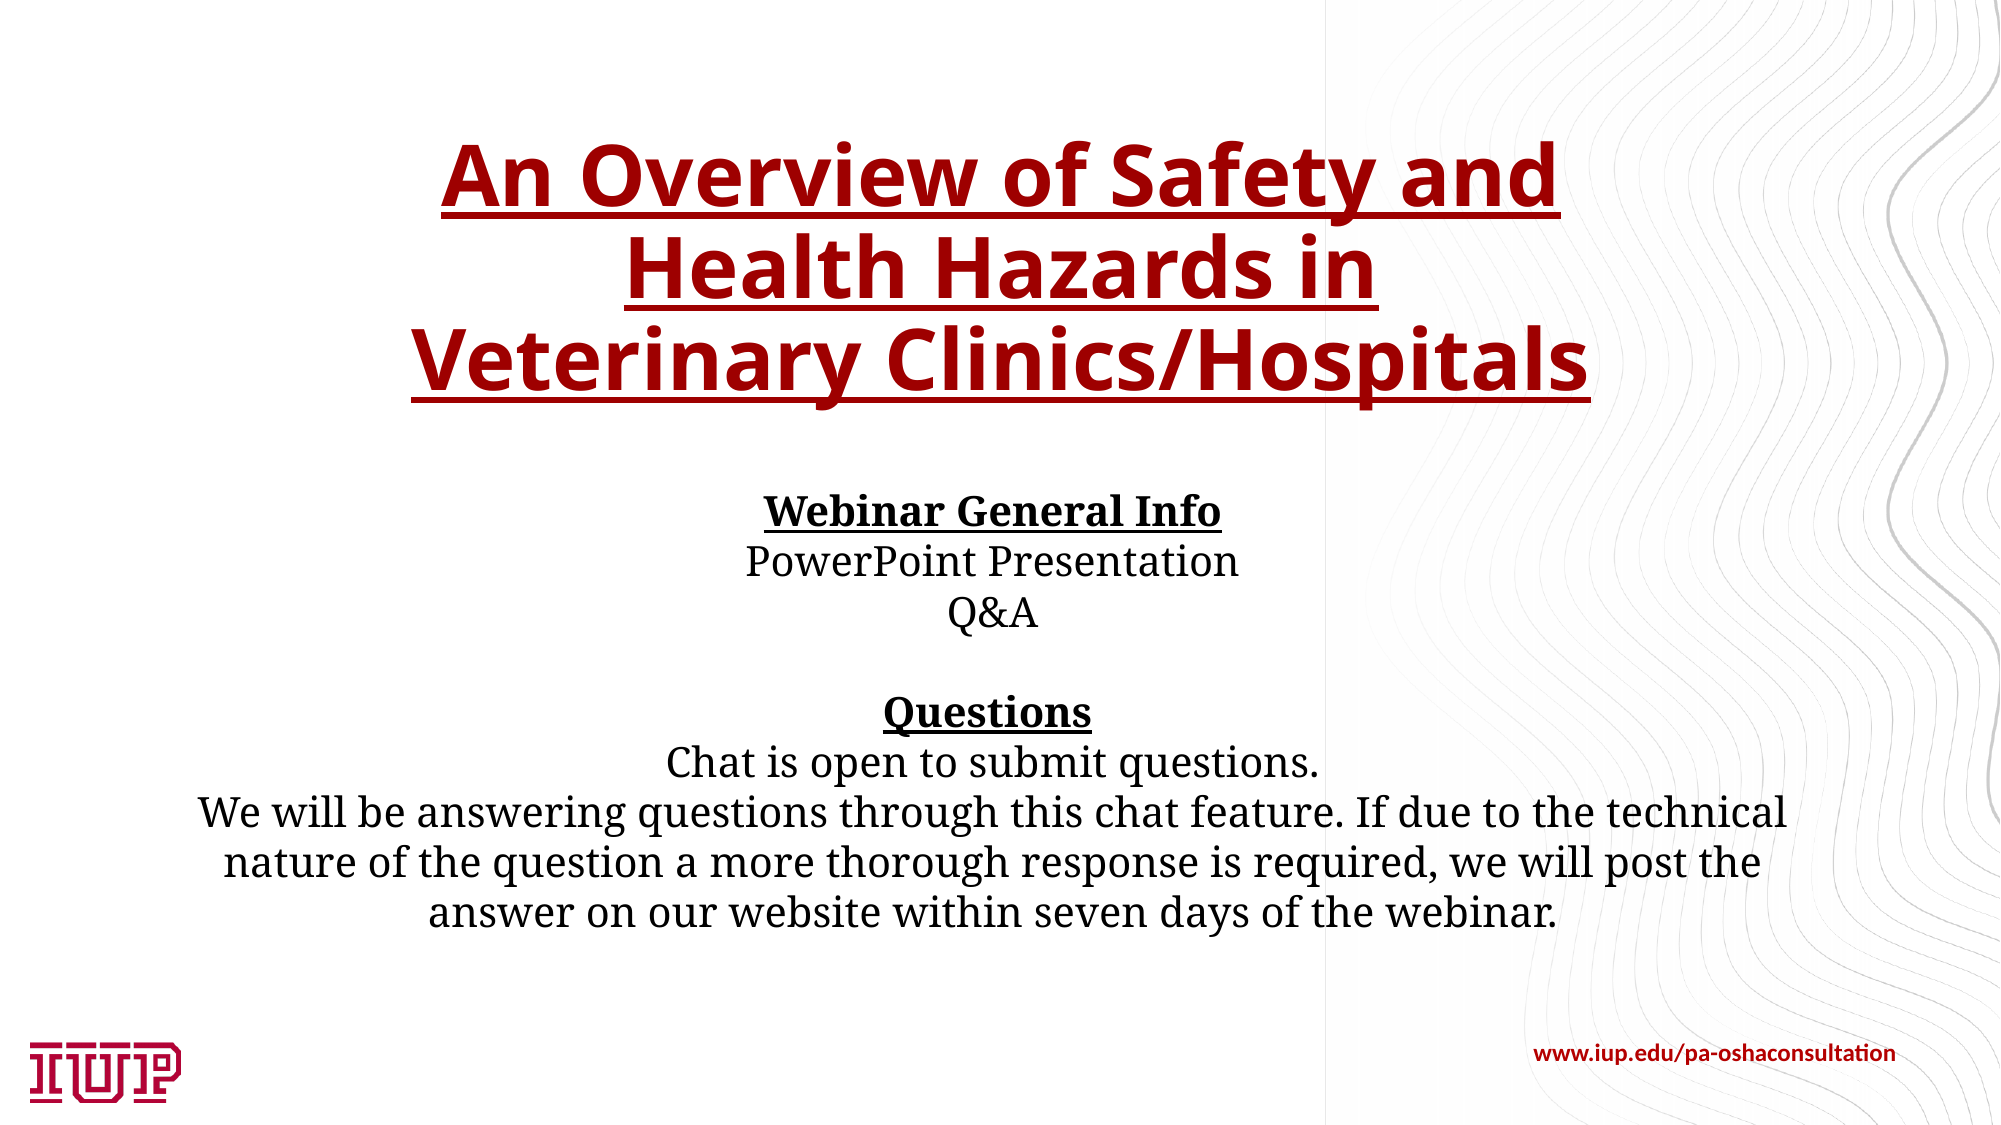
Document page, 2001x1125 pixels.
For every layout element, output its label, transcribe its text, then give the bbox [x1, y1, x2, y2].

title An Overview of Safety and Health Hazards in Veterinary Clinics/Hospitals [395, 109, 1608, 432]
list Webinar General Info PowerPoint Presentation Q&A Questions Chat is open to submit questions. We will be answering questions through this chat feature. If due to the technical nature of the question a more thorough response is required, we will post the answer on our website within seven days of the webinar. [130, 477, 1856, 966]
picture [1299, 0, 2000, 1125]
text_box www.iup.edu/pa-oshaconsultation [1518, 1028, 1944, 1074]
